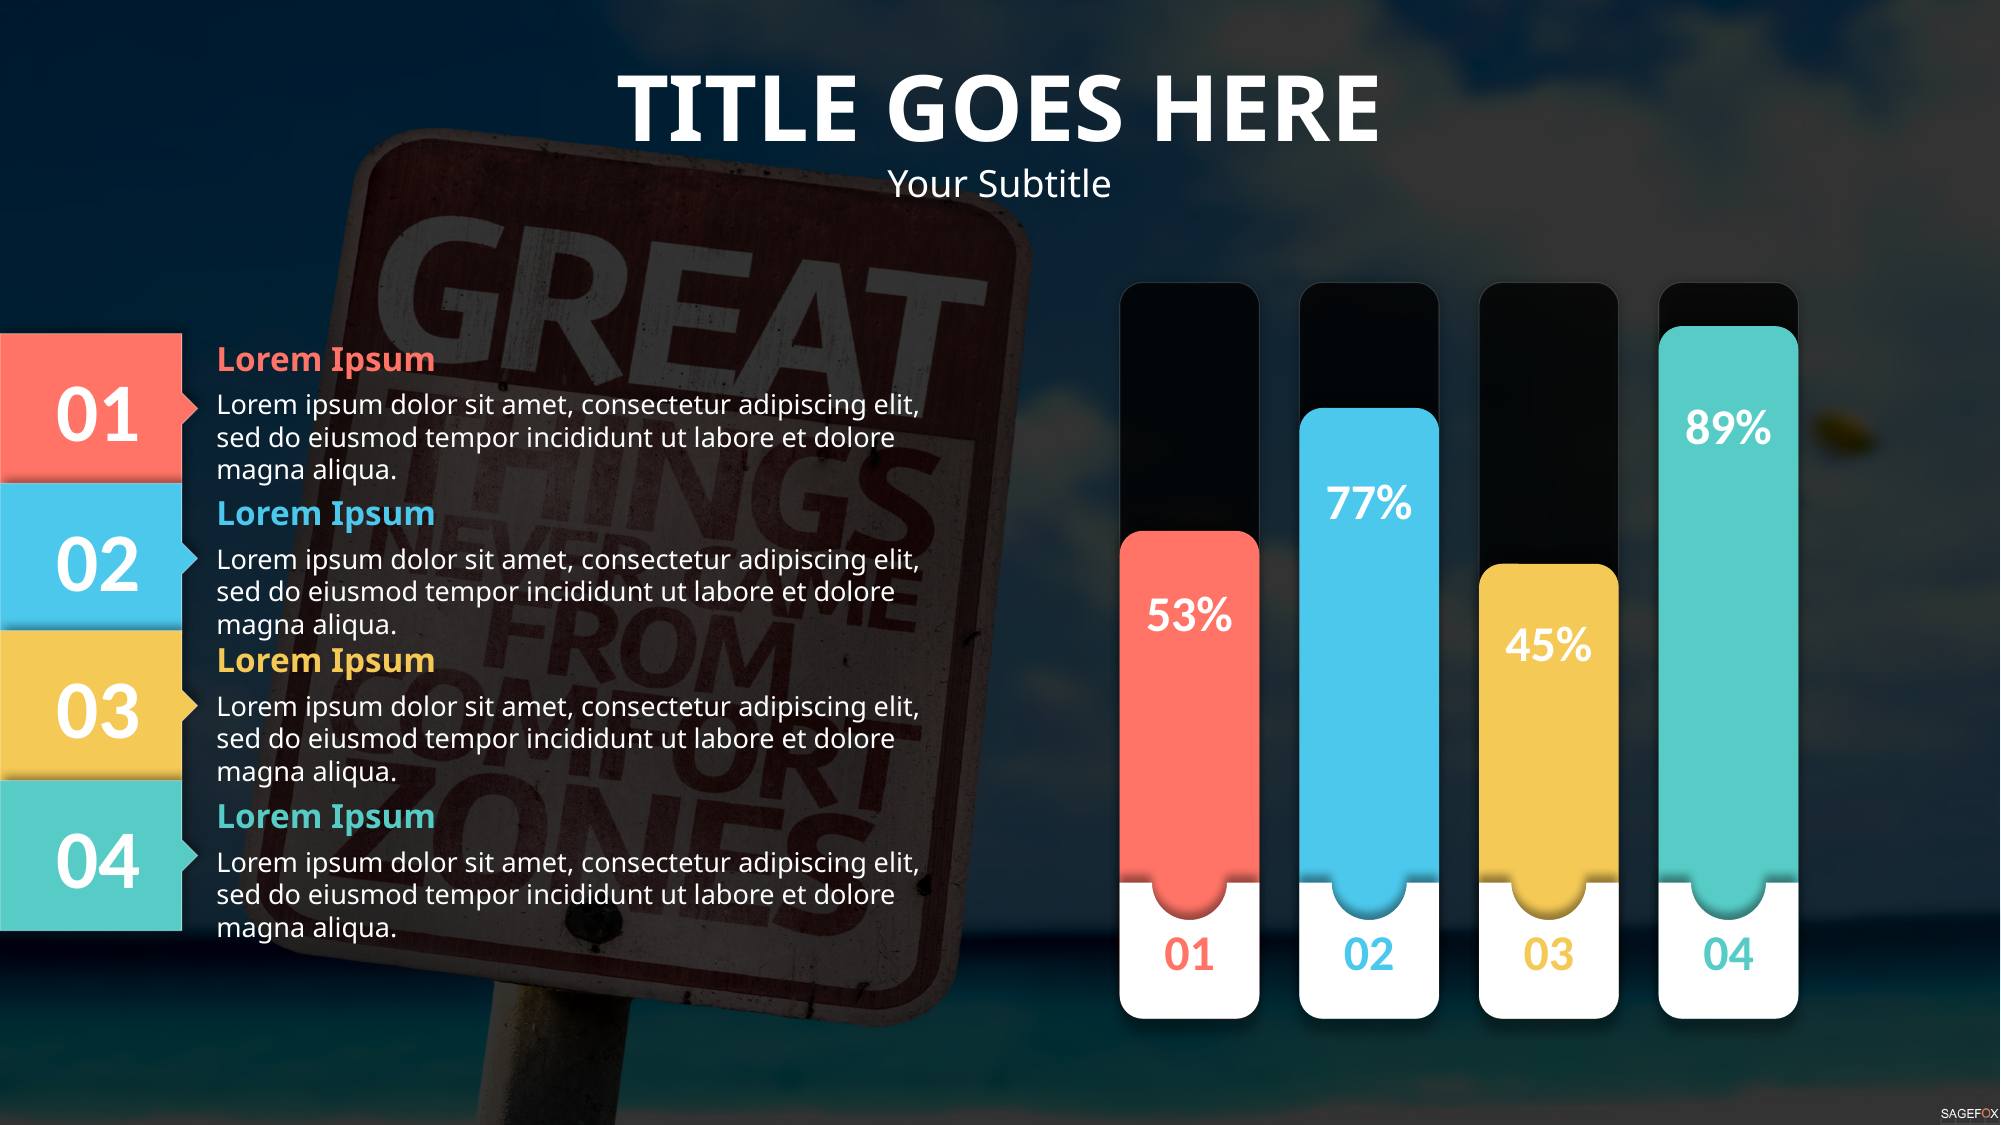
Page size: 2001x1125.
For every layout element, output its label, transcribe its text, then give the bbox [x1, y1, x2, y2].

text_box Lorem Ipsum Lorem ipsum dolor sit amet, consectetur adipiscing elit, sed do eiusmod tempor incididunt ut labore et dolore magna aliqua. [216, 492, 968, 639]
text_box [1298, 281, 1441, 412]
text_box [1119, 530, 1260, 1019]
text_box 02 [0, 482, 200, 622]
text_box 04 [0, 779, 200, 932]
text_box [1657, 281, 1800, 330]
text_box Lorem Ipsum Lorem ipsum dolor sit amet, consectetur adipiscing elit, sed do eiusmod tempor incididunt ut labore et dolore magna aliqua. [216, 639, 968, 787]
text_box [1658, 326, 1799, 1019]
text_box 03 [0, 629, 200, 772]
text_box Lorem Ipsum Lorem ipsum dolor sit amet, consectetur adipiscing elit, sed do eiusmod tempor incididunt ut labore et dolore magna aliqua. [216, 337, 968, 486]
picture [0, 0, 2001, 1125]
text_box 01 [0, 332, 200, 475]
text_box Lorem Ipsum Lorem ipsum dolor sit amet, consectetur adipiscing elit, sed do eiusmod tempor incididunt ut labore et dolore magna aliqua. [216, 795, 968, 943]
text_box TITLE GOES HERE Your Subtitle [548, 42, 1452, 212]
text_box [1478, 281, 1620, 566]
text_box [1118, 281, 1261, 535]
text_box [1299, 407, 1439, 1019]
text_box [1479, 563, 1619, 1019]
